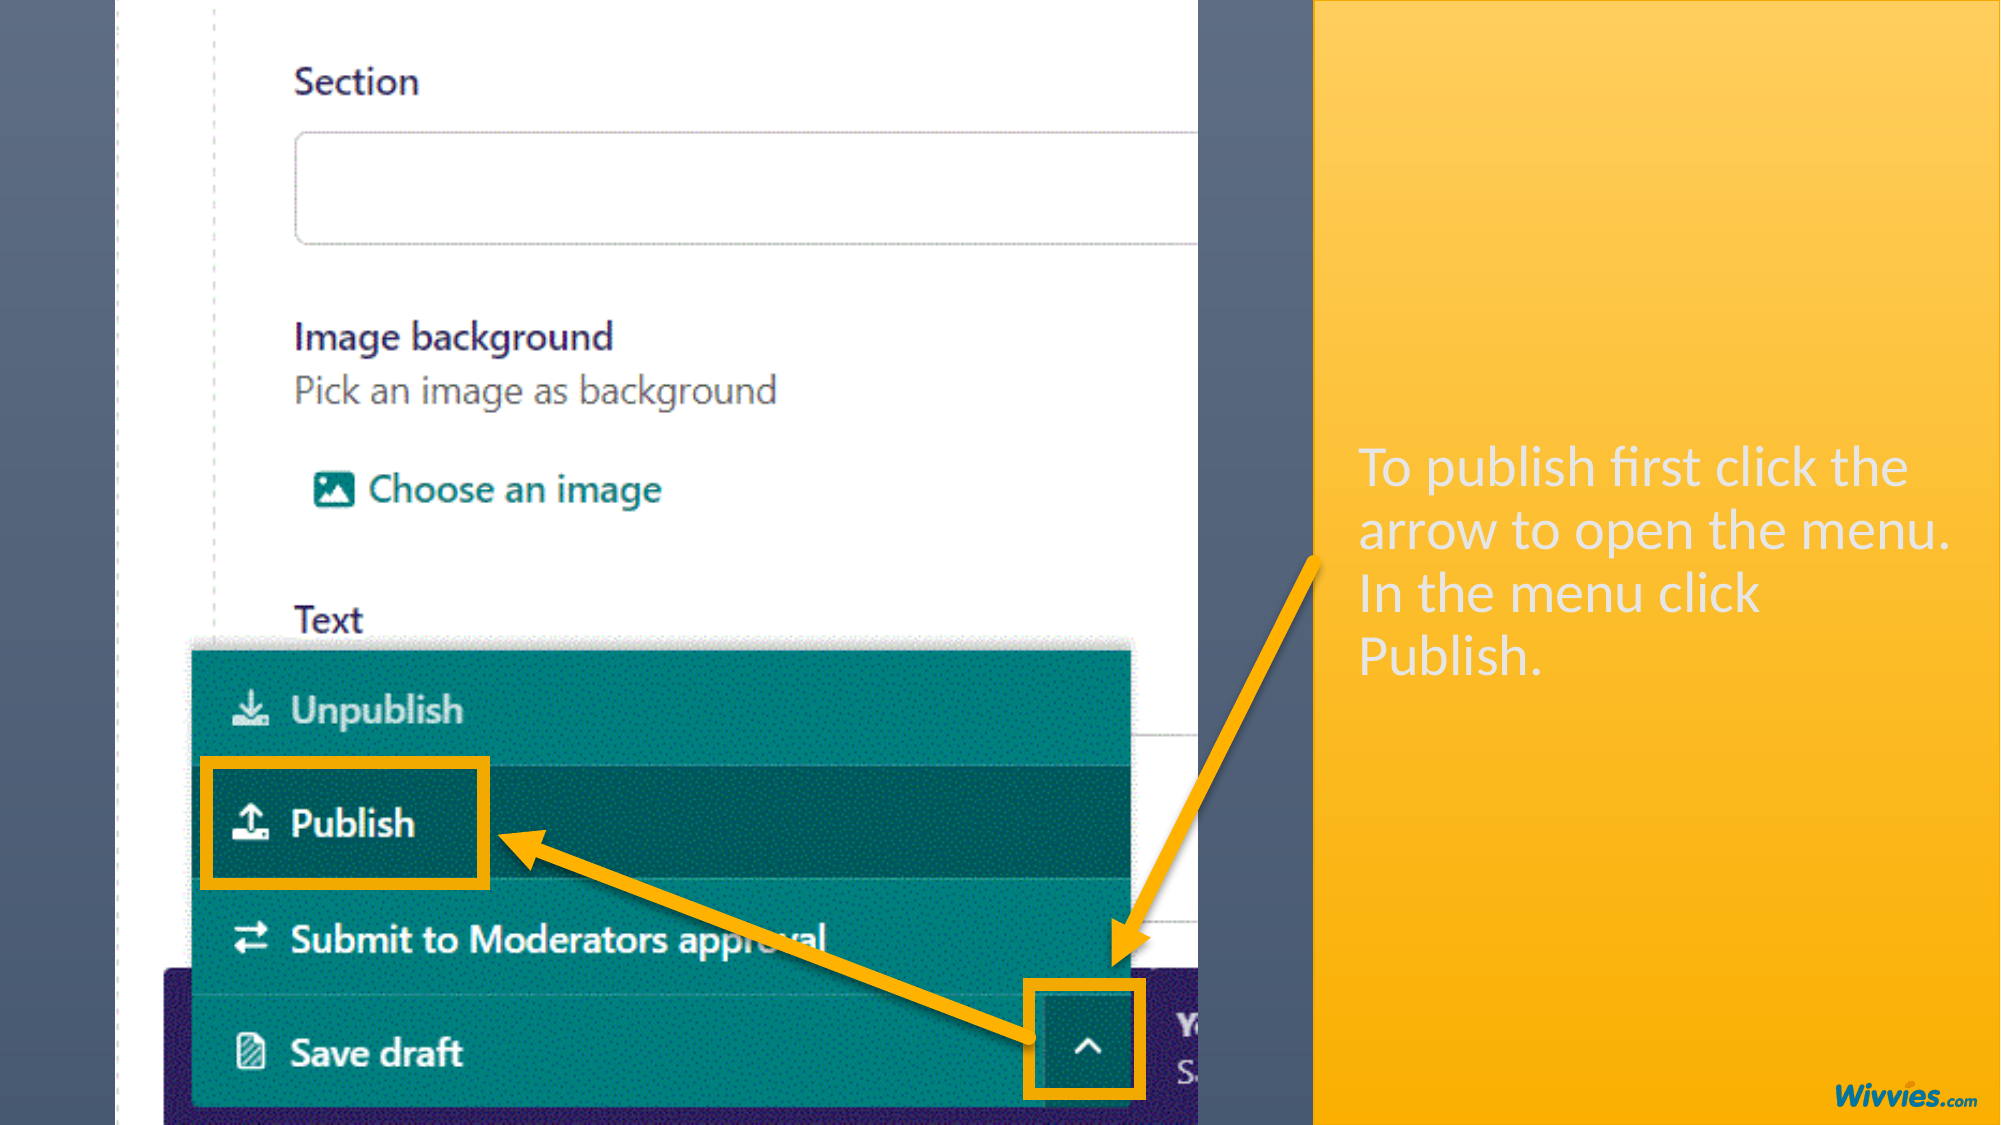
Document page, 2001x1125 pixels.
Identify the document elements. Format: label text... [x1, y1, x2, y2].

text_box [497, 834, 1029, 1038]
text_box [1111, 562, 1314, 968]
list To publish first click the arrow to open the menu. In the menu click Publish. [1314, 0, 2000, 1125]
picture [0, 0, 1314, 1125]
